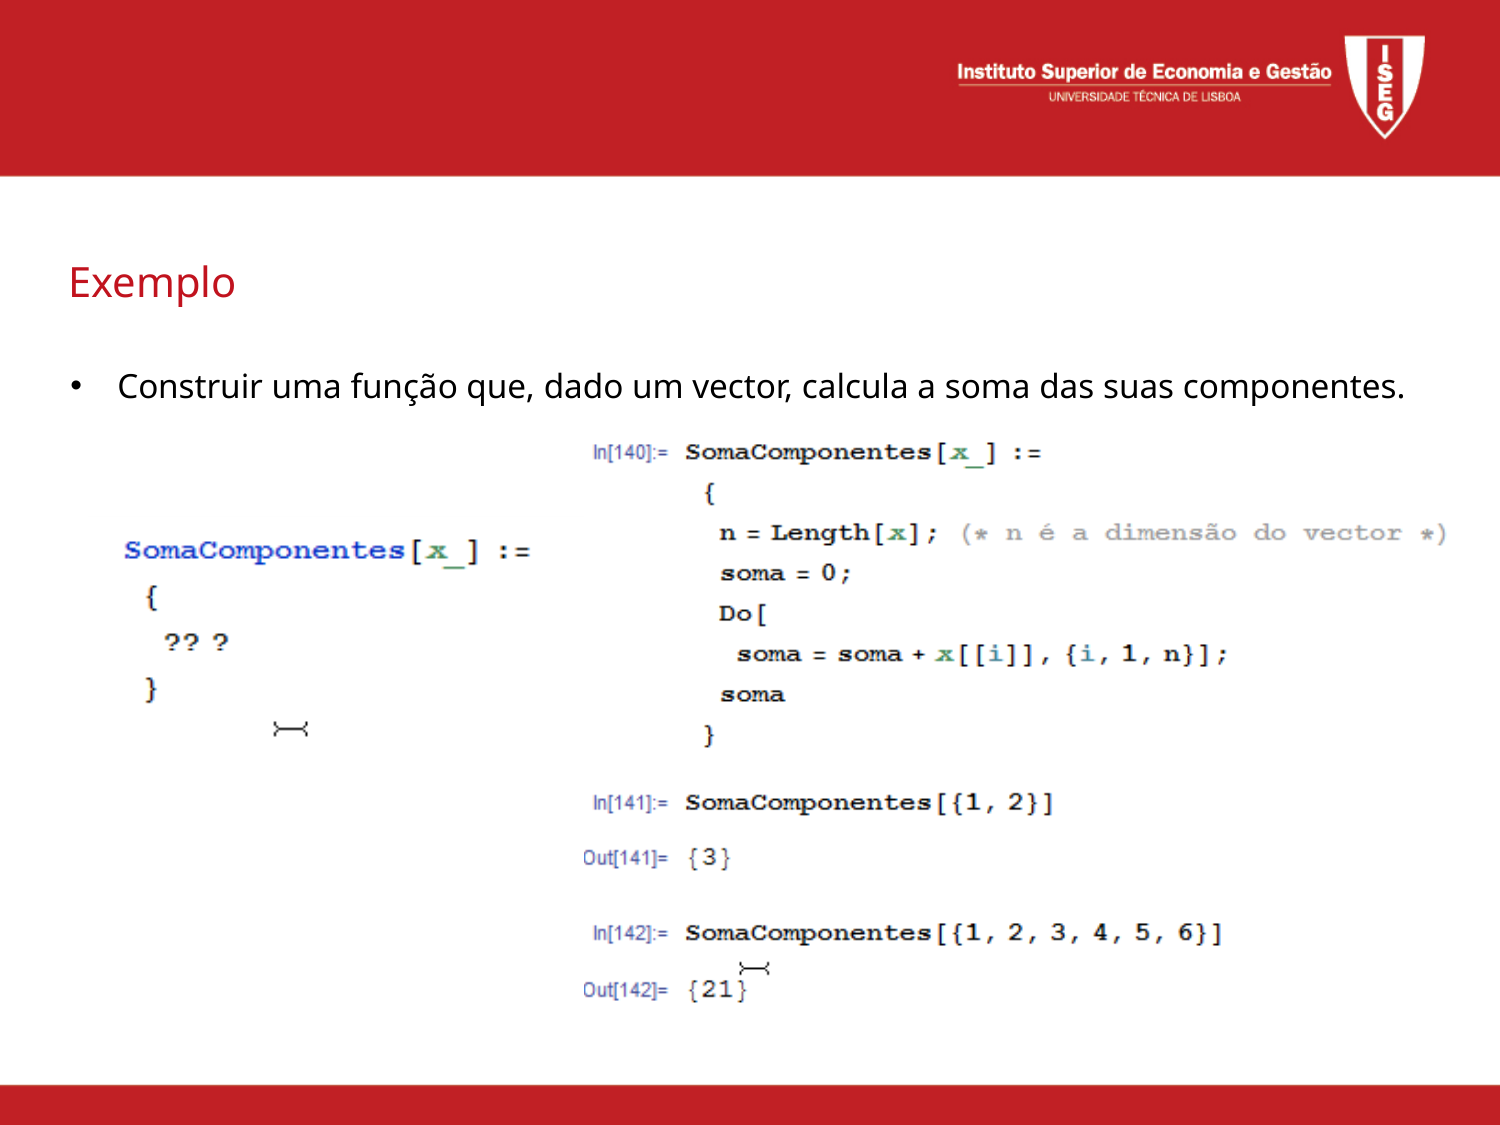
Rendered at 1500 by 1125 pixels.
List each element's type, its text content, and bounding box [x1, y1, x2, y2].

picture [0, 0, 1500, 1125]
list Exemplo [53, 208, 573, 314]
list Construir uma função que, dado um vector, calcula a soma das suas componentes. [58, 338, 1442, 985]
